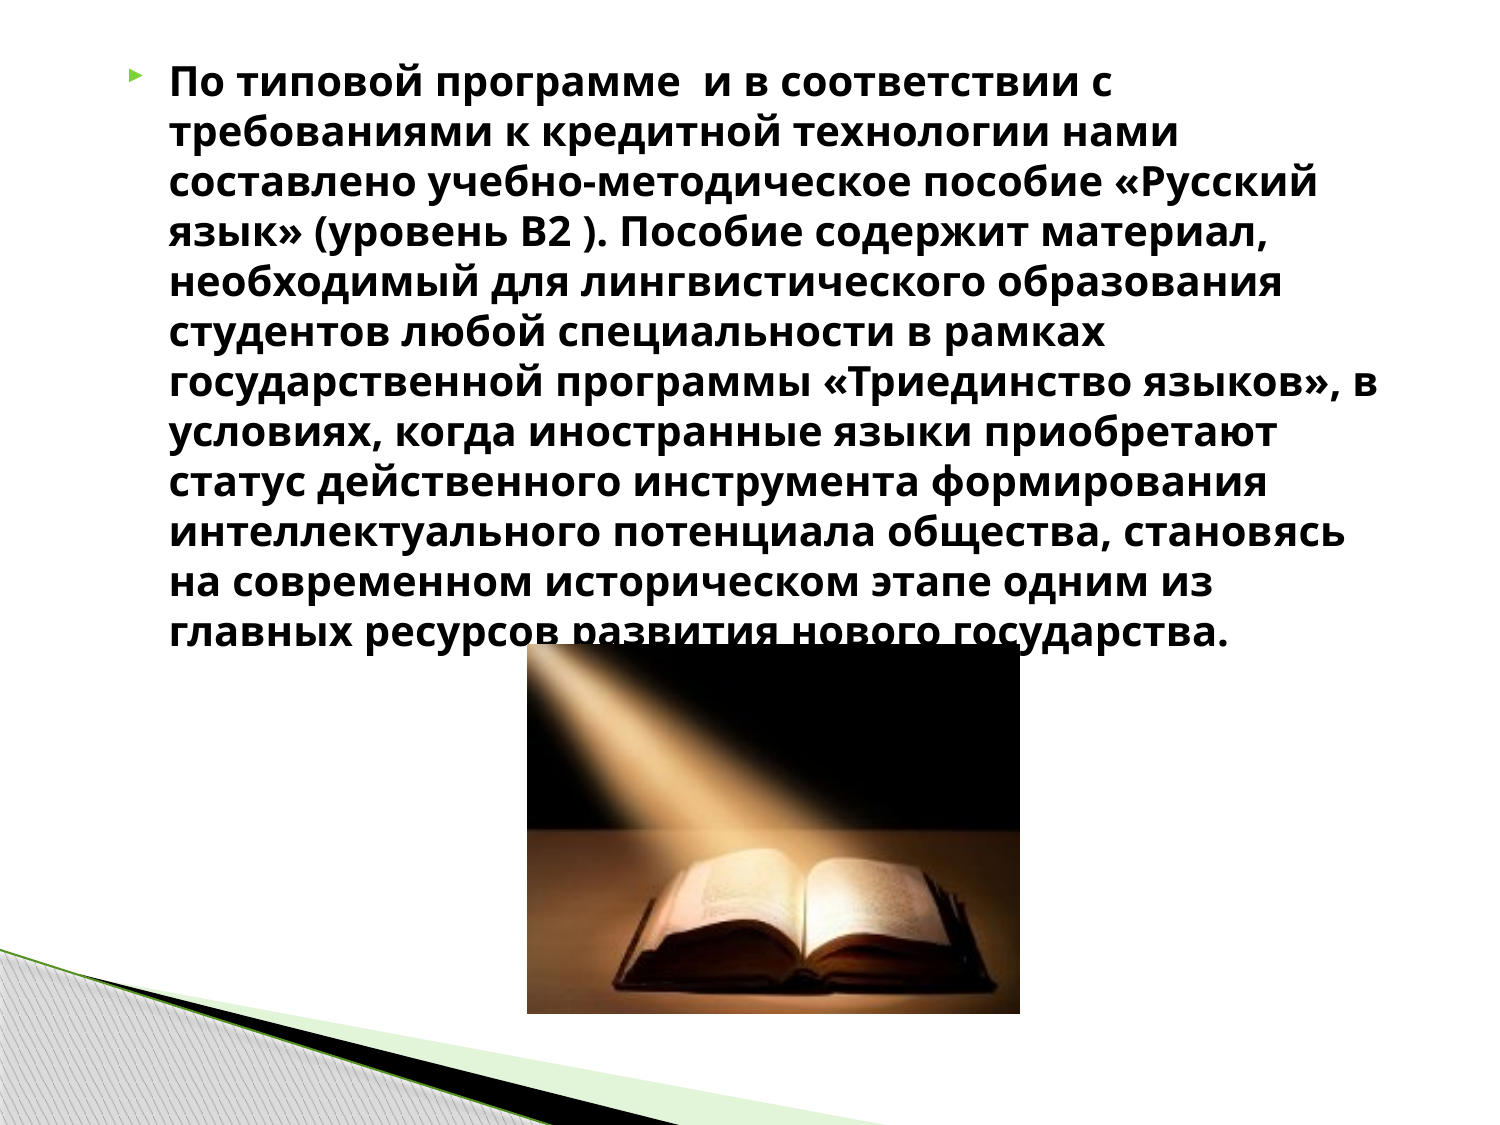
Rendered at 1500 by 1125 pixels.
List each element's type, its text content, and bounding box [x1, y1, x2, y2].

list По типовой программе и в соответствии с требованиями к кредитной технологии нами составлено учебно-методическое пособие «Русский язык» (уровень В2 ). Пособие содержит материал, необходимый для лингвистического образования студентов любой специальности в рамках государственной программы «Триединство языков», в условиях, когда иностранные языки приобретают статус действенного инструмента формирования интеллектуального потенциала общества, становясь на современном историческом этапе одним из главных ресурсов развития нового государства. [93, 46, 1419, 1091]
picture [527, 644, 1020, 1014]
